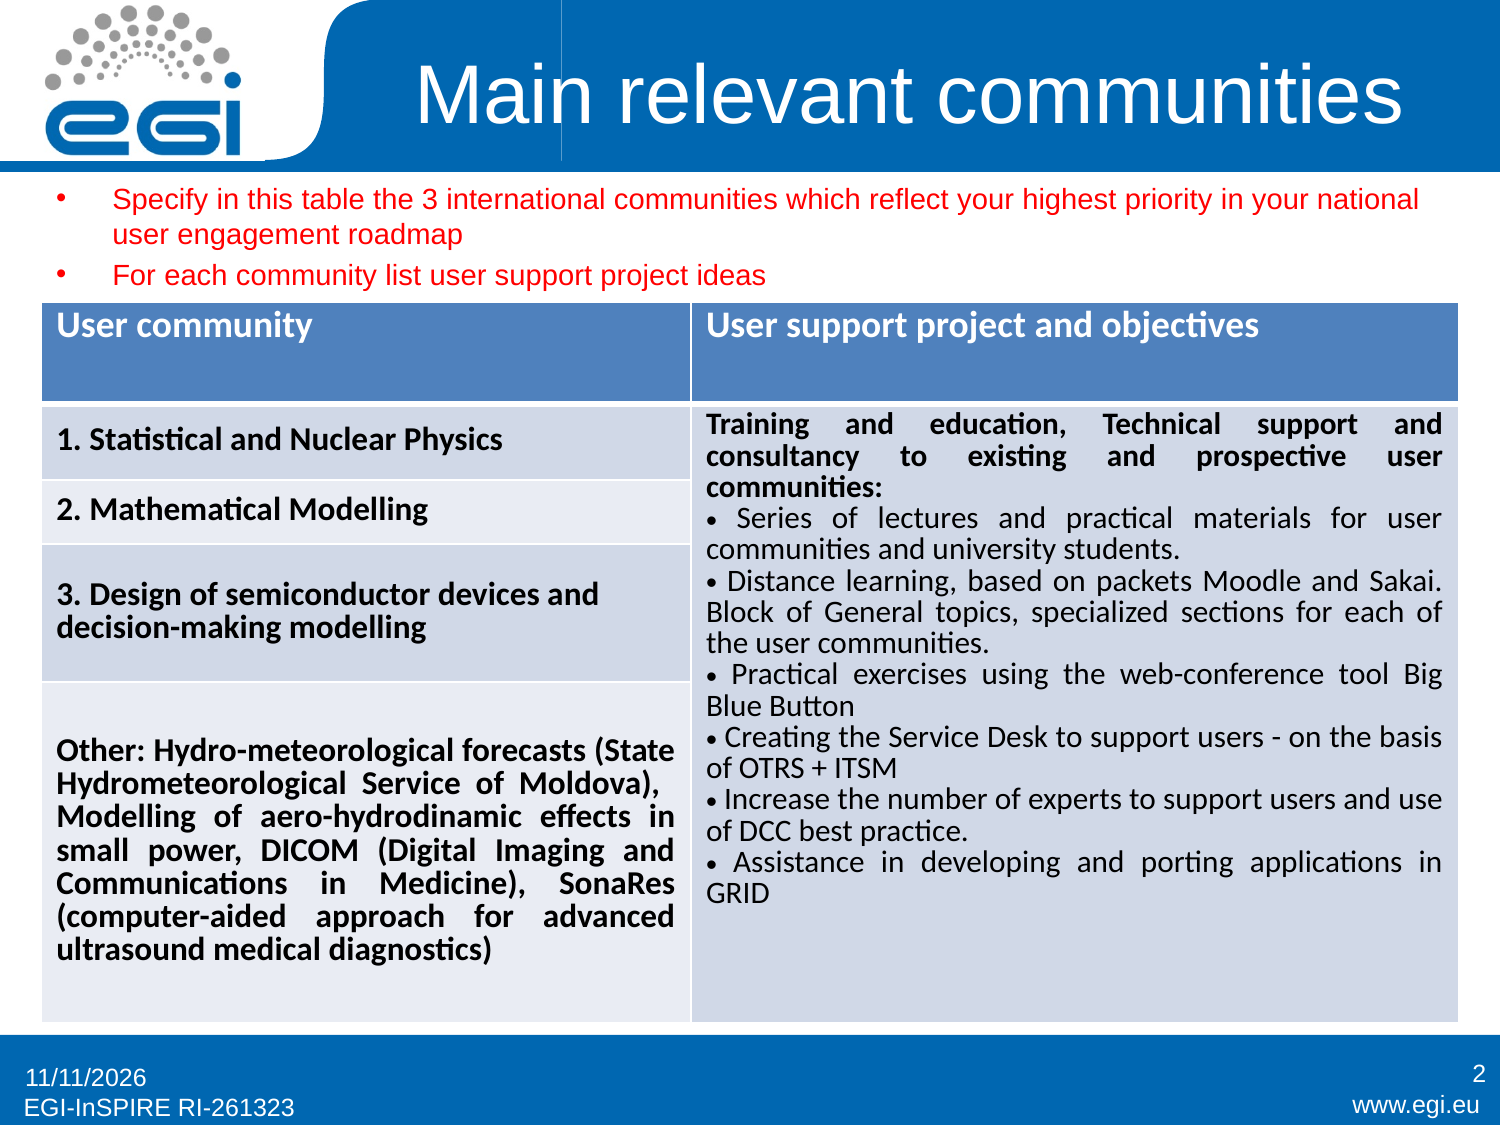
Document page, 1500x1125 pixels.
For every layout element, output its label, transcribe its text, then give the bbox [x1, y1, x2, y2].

title Main relevant communities [348, 19, 1471, 161]
text_box Specify in this table the 3 international communities which reflect your highest priority in your national user engagement roadmap For each community list user support project ideas [41, 172, 1459, 303]
table_cell Other: Hydro-meteorological forecasts (State Hydrometeorological Service of Moldova), Modelling of aero-hydrodinamic effects in small power, DICOM (Digital Imaging and Communications in Medicine), SonaRes (computer-aided approach for advanced ultrasound medical diagnostics) [42, 683, 690, 1022]
table_cell 1. Statistical and Nuclear Physics [42, 407, 690, 479]
table_cell 3. Design of semiconductor devices and decision-making modelling [42, 545, 690, 681]
table_cell 2. Mathematical Modelling [42, 481, 690, 543]
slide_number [10, 1046, 361, 1106]
table_header User support project and objectives [692, 303, 1458, 401]
table_cell Training and education, Technical support and consultancy to existing and prospective user communities: Series of lectures and practical materials for user communities and university students. Distance learning, based on packets Moodle and Sakai. Block of General topics, specialized sections for each of the user communities. Practical exercises using the web-conference tool Big Blue Button Creating the Service Desk to support users - on the basis of OTRS + ITSM Increase the number of experts to support users and use of DCC best practice. Assistance in developing and porting applications in GRID [692, 407, 1458, 1022]
table_header User community [42, 303, 690, 401]
slide_number 2 [1151, 1042, 1500, 1103]
picture [0, 0, 265, 161]
